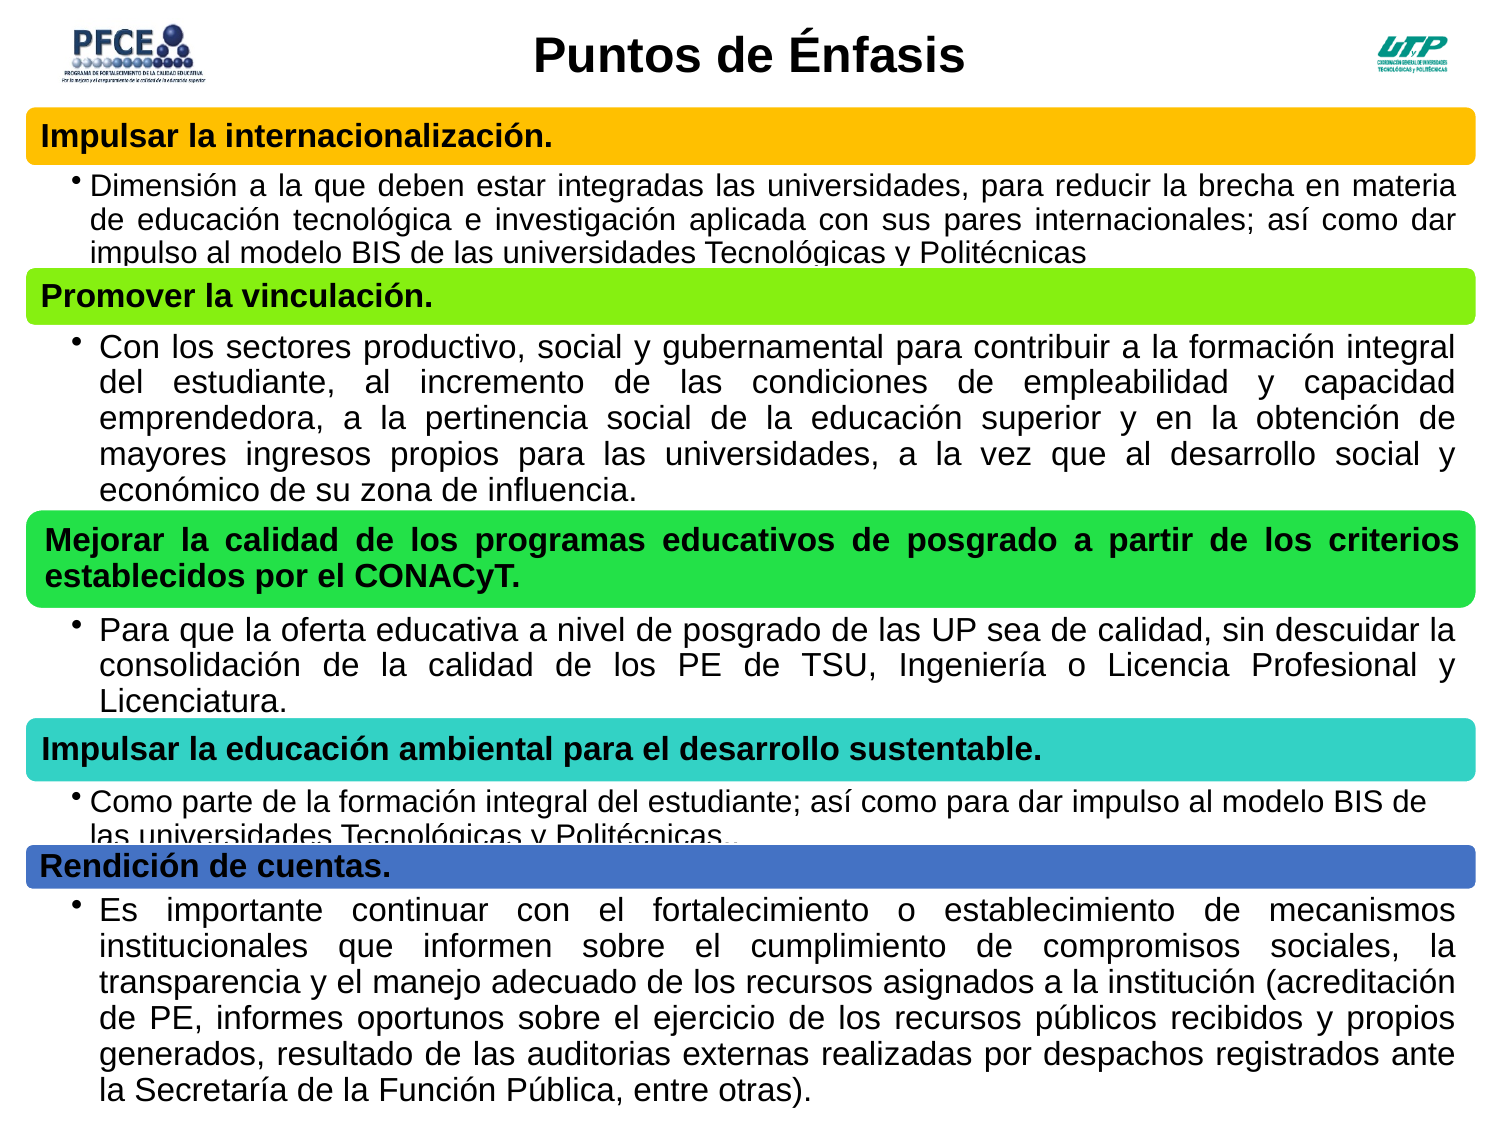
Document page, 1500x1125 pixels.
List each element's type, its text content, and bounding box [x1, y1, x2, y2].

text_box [24, 103, 1477, 1109]
picture [57, 18, 209, 84]
picture [1366, 18, 1457, 84]
text_box Puntos de Énfasis [518, 15, 982, 91]
